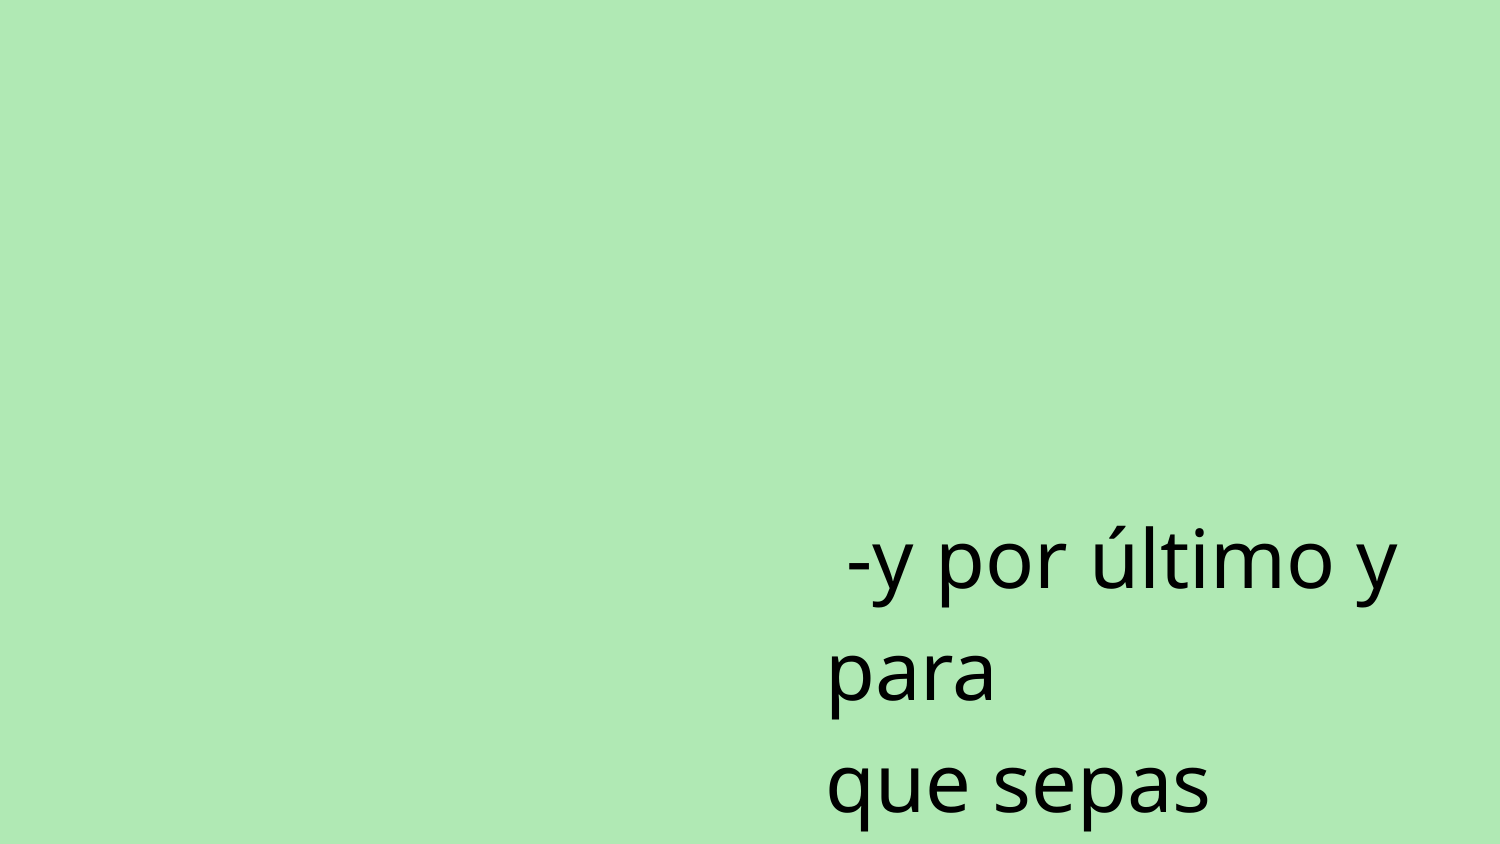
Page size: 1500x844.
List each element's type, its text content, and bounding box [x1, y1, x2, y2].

list -y por último y para que sepas todo... [810, 477, 1481, 752]
